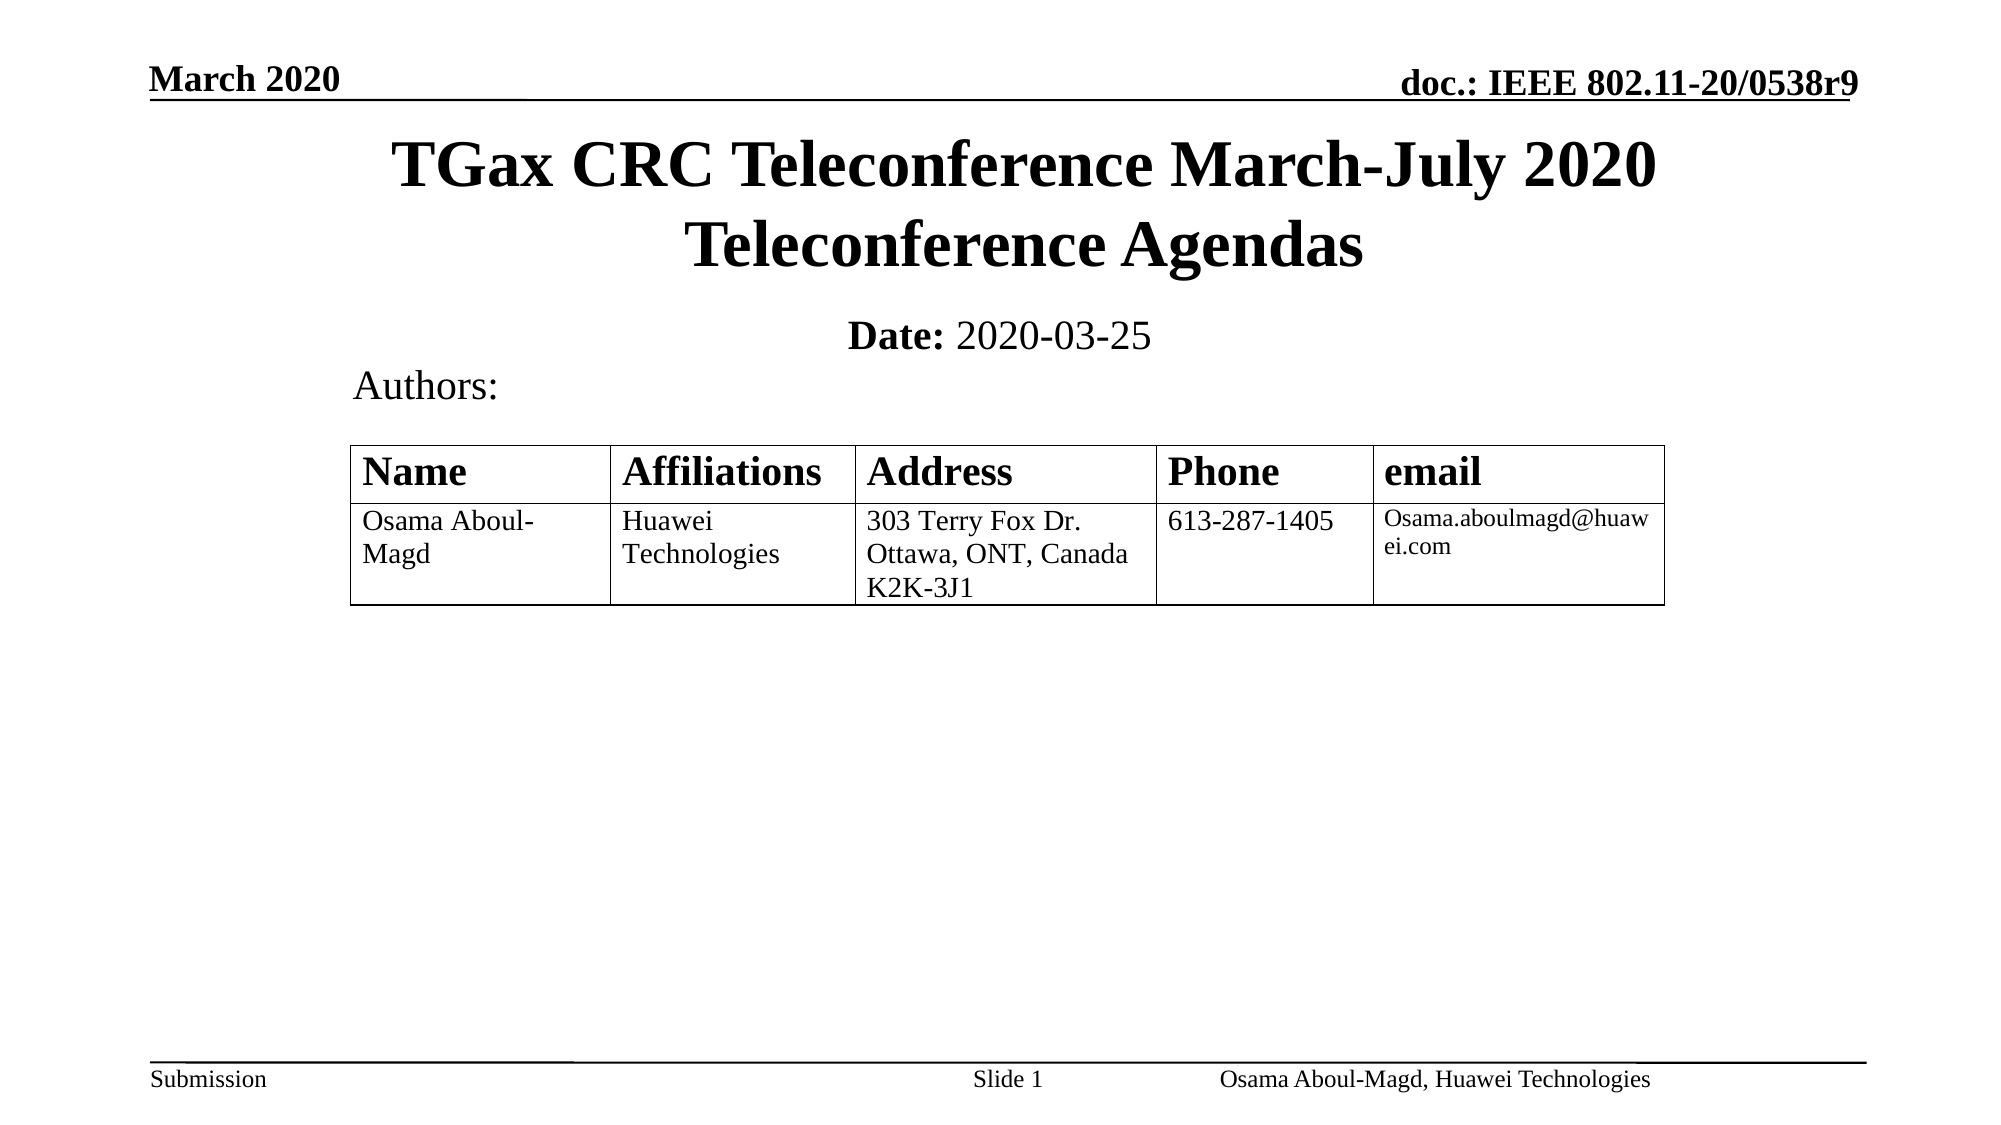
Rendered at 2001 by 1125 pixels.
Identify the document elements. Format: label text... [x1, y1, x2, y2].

title TGax CRC Teleconference March-July 2020 Teleconference Agendas [299, 112, 1751, 288]
list Date: 2020-03-25 [362, 299, 1638, 366]
slide_number Slide 1 [950, 1061, 1067, 1123]
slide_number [148, 53, 527, 100]
footer Osama Aboul-Magd, Huawei Technologies [1152, 1061, 1652, 1093]
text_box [335, 445, 1696, 863]
text_box Authors: [337, 349, 575, 413]
